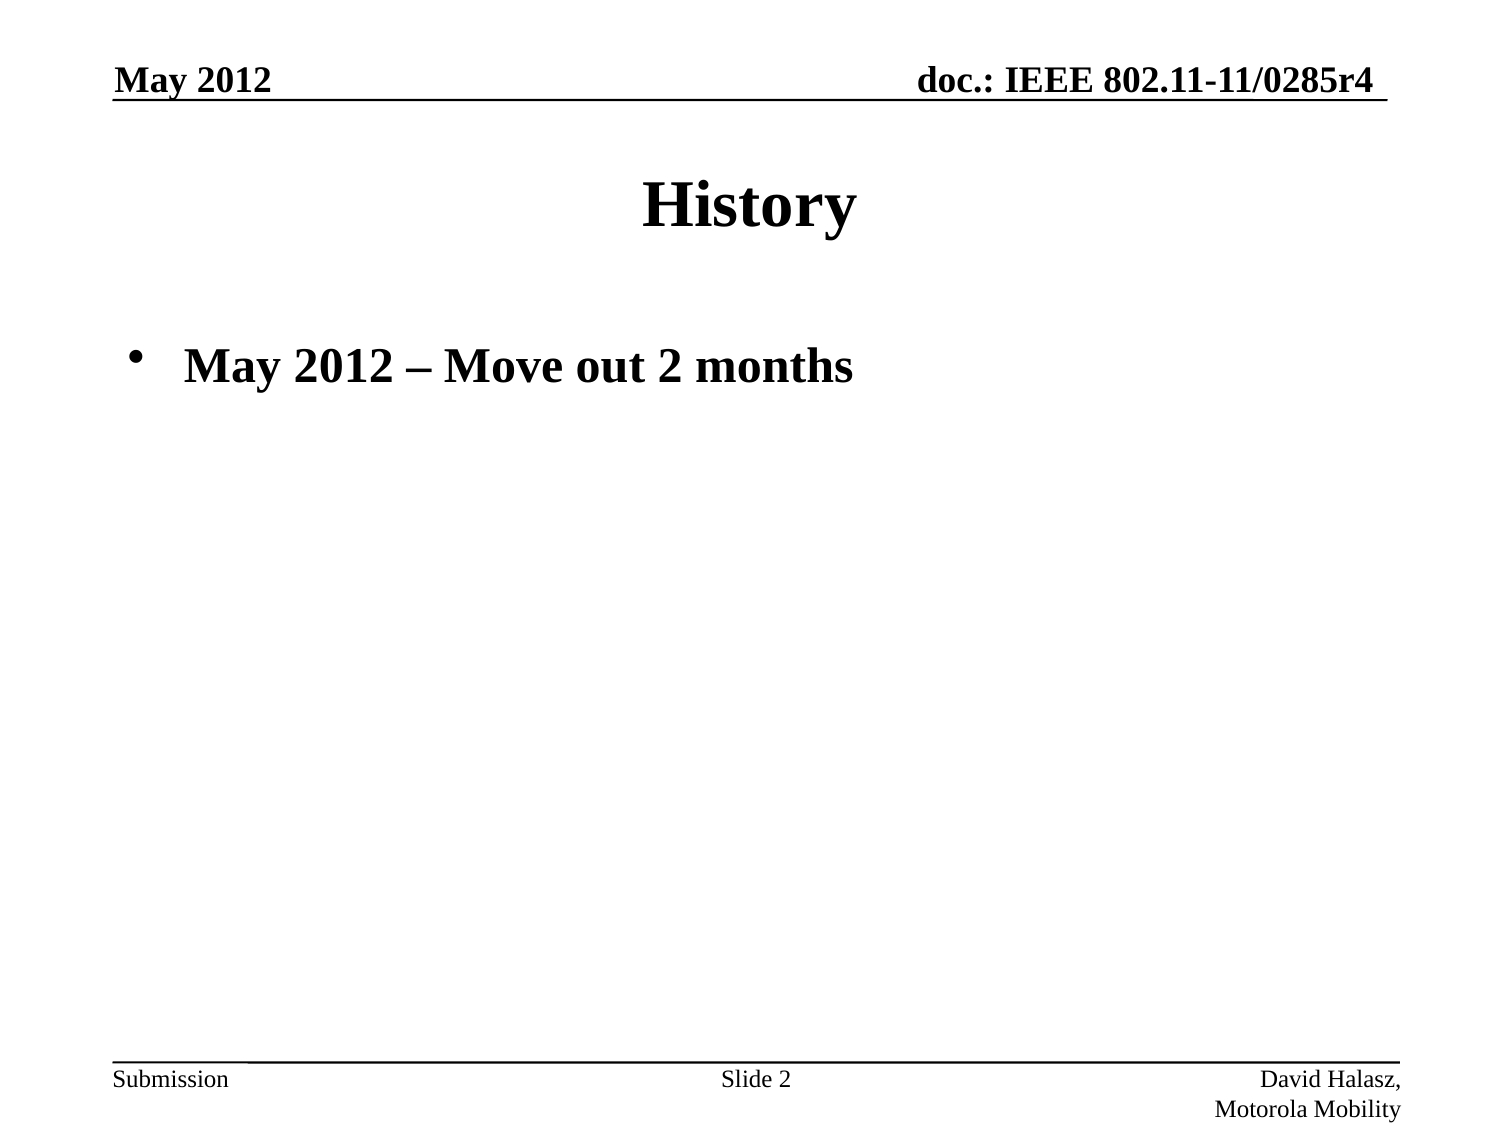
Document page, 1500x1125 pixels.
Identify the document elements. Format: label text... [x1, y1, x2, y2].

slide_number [114, 54, 333, 101]
title History [112, 112, 1388, 288]
slide_number Slide 2 [712, 1061, 800, 1093]
list May 2012 – Move out 2 months [112, 324, 1388, 1001]
footer David Halasz, Motorola Mobility [1185, 1061, 1402, 1093]
